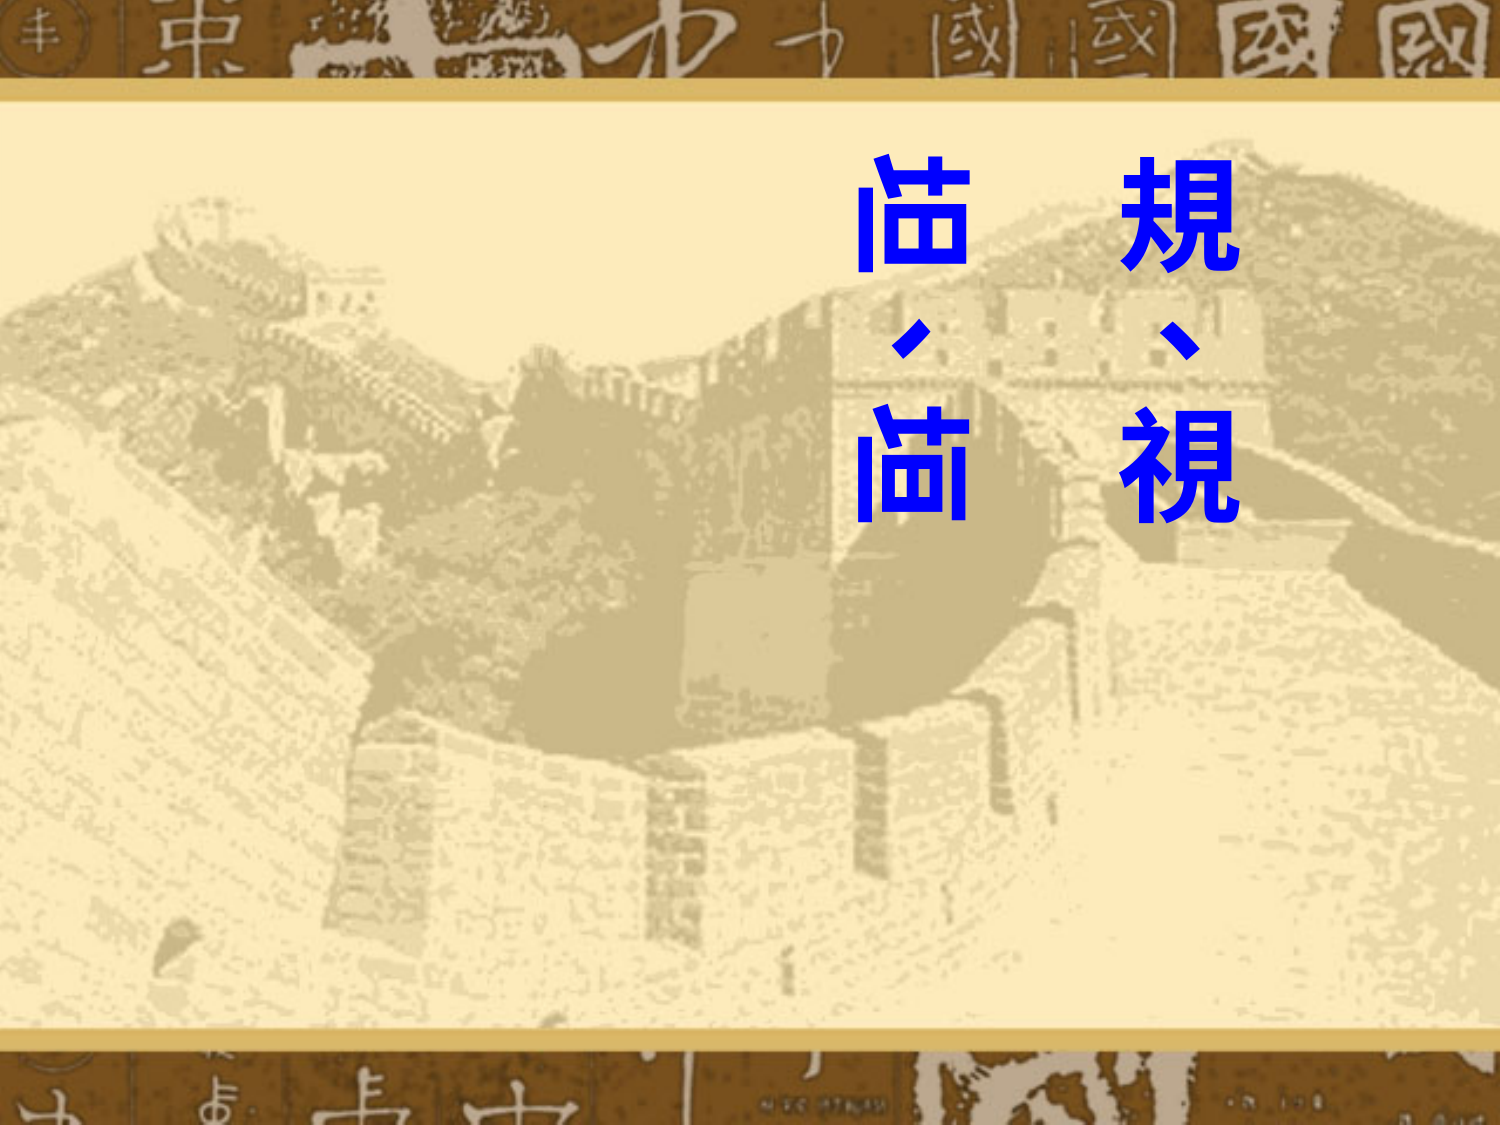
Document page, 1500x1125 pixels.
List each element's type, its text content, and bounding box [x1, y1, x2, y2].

picture [0, 0, 1500, 1125]
list 規、視 [1092, 137, 1282, 1012]
text_box 坦、垣 [809, 137, 999, 1024]
